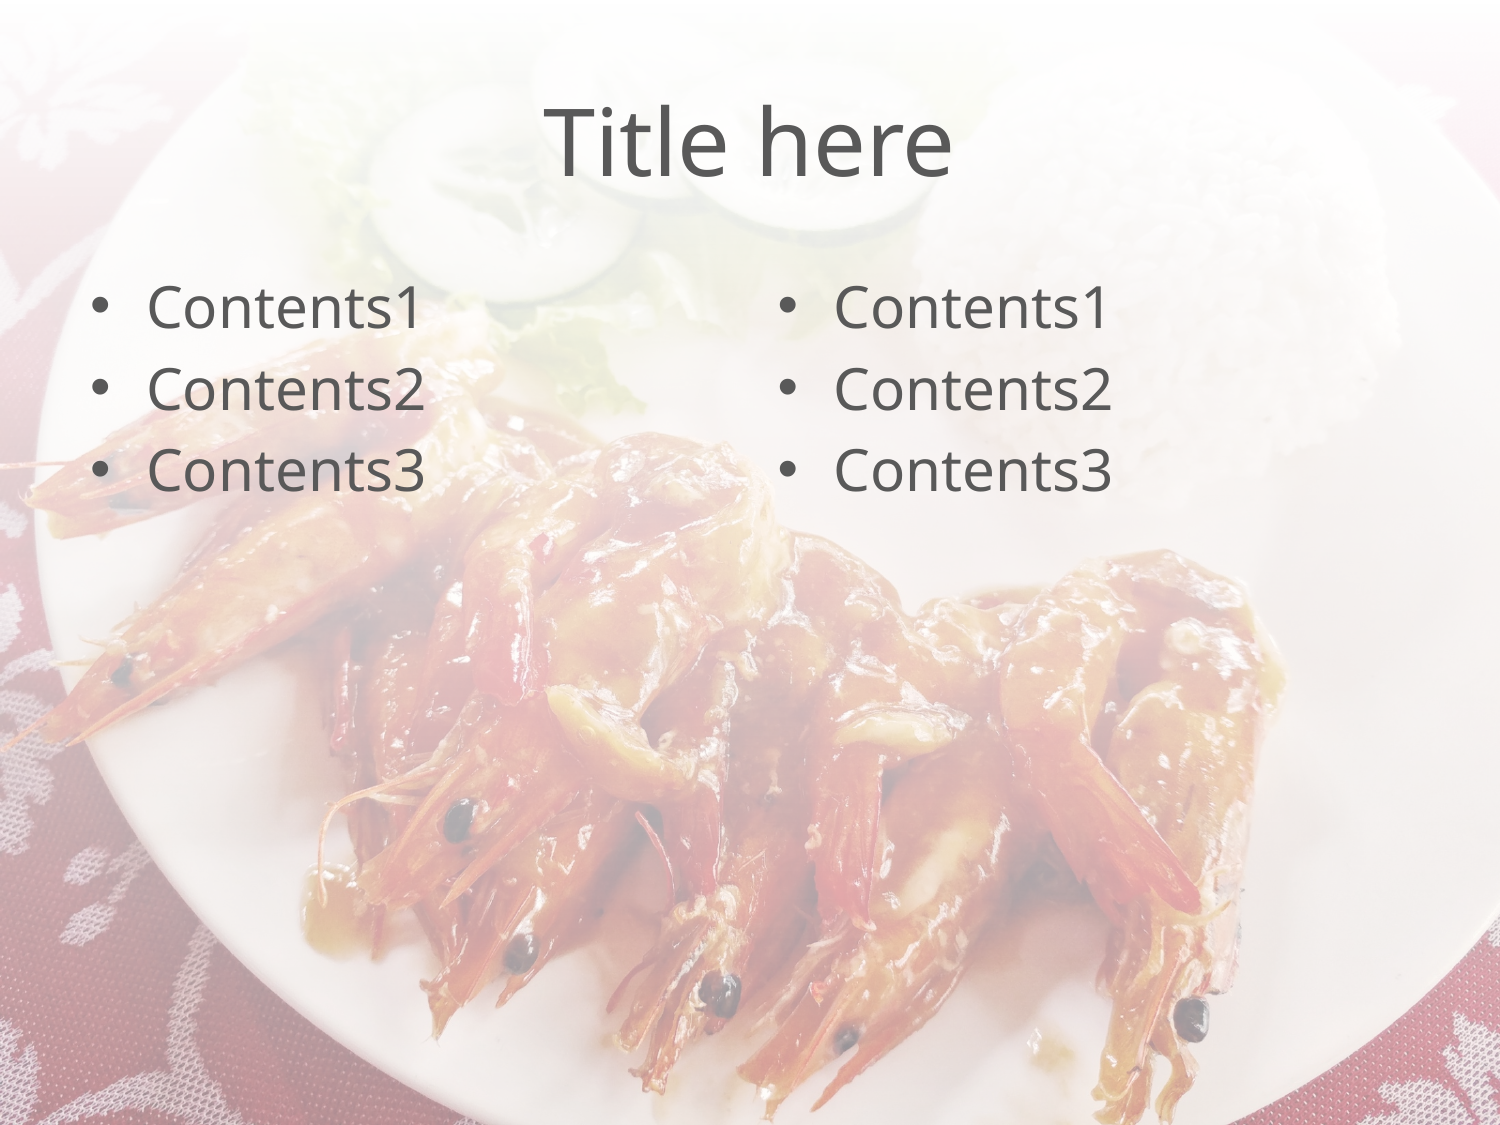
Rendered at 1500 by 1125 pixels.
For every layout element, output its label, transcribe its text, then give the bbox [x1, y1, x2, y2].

list Contents1 Contents2 Contents3 [75, 262, 738, 1005]
title Title here [75, 45, 1425, 233]
text_box [0, 0, 1500, 1125]
list Contents1 Contents2 Contents3 [762, 262, 1425, 1005]
